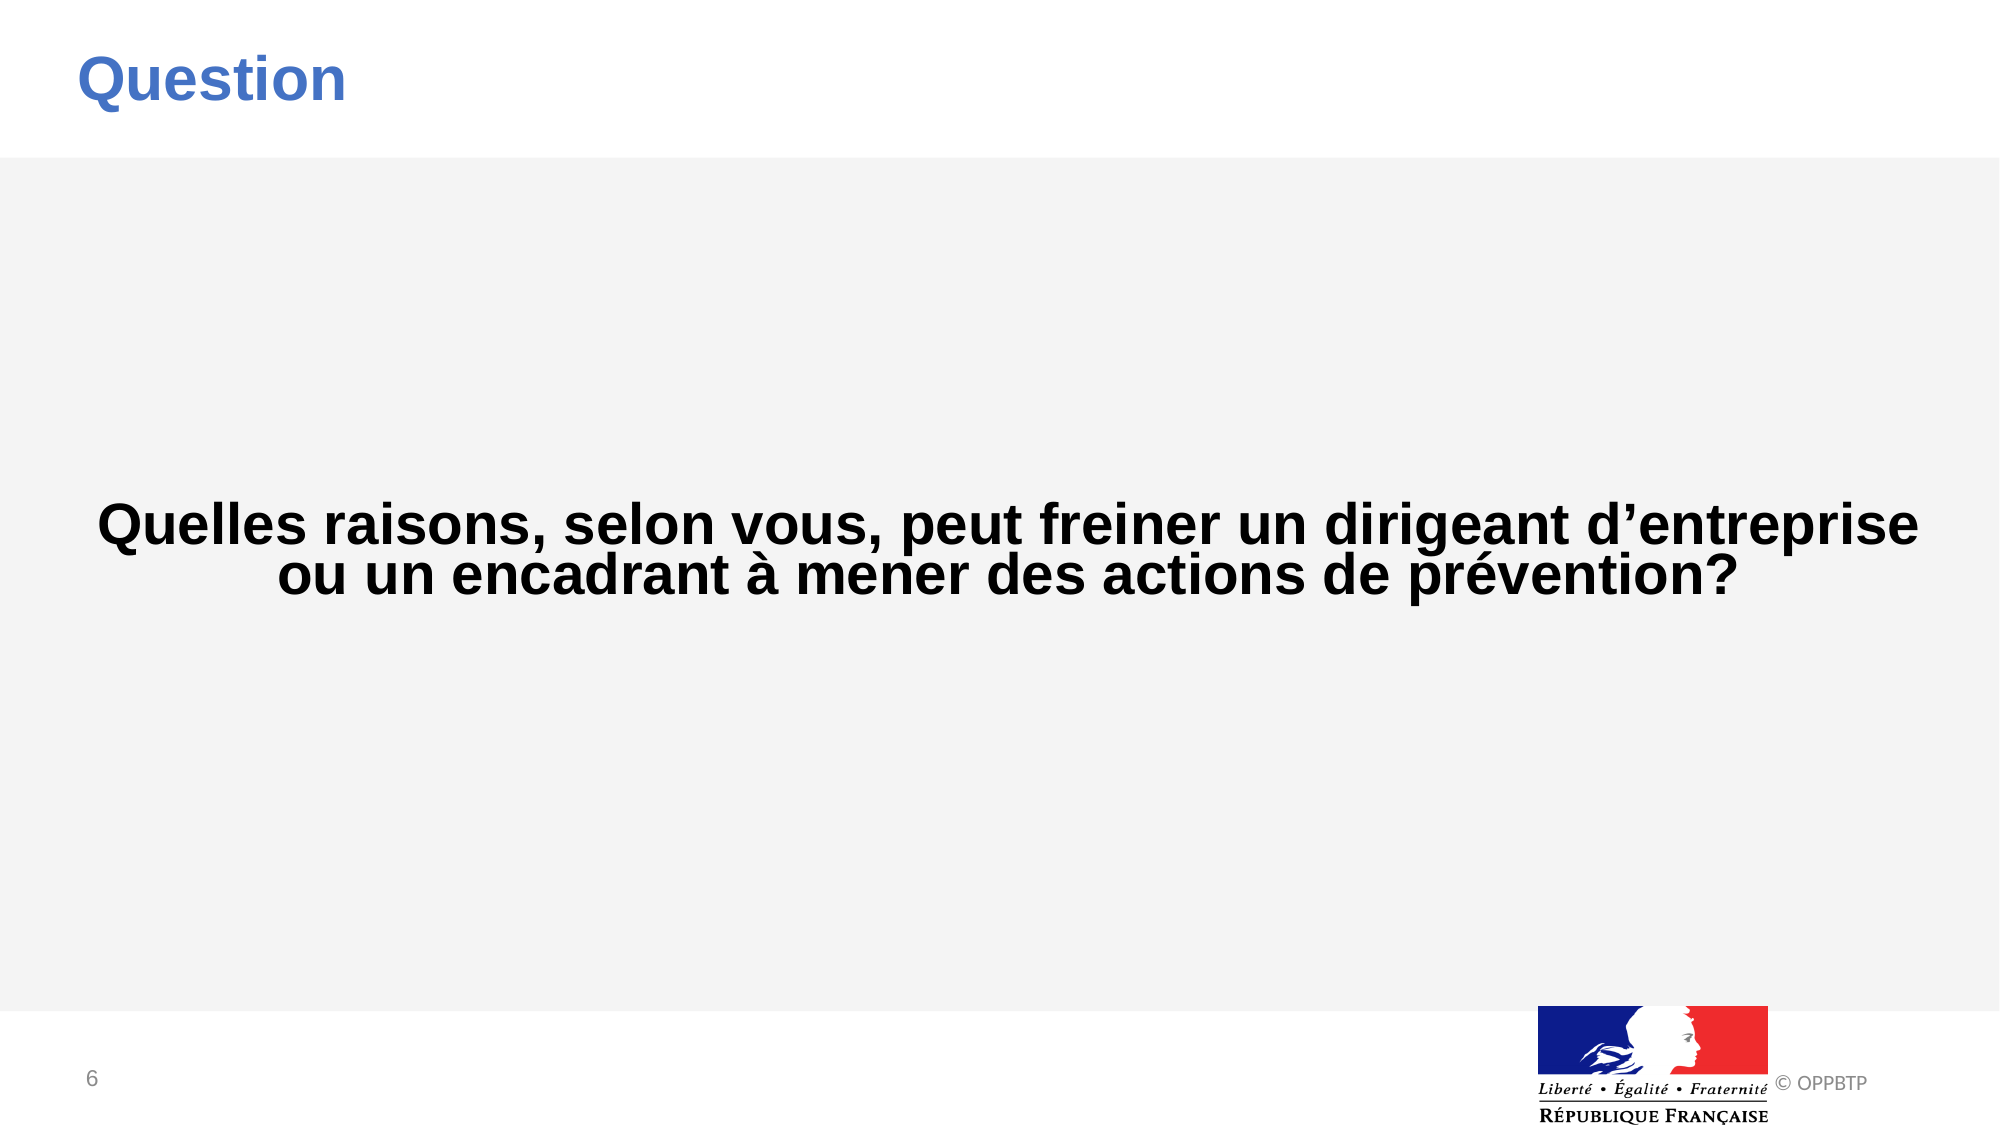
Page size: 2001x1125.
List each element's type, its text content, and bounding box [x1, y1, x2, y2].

slide_number 6 [0, 1056, 114, 1098]
picture [1538, 1006, 1768, 1125]
list Quelles raisons, selon vous, peut freiner un dirigeant d’entreprise ou un encadrant à mener des actions de prévention? [62, 215, 1957, 995]
title Question [62, 31, 1487, 130]
